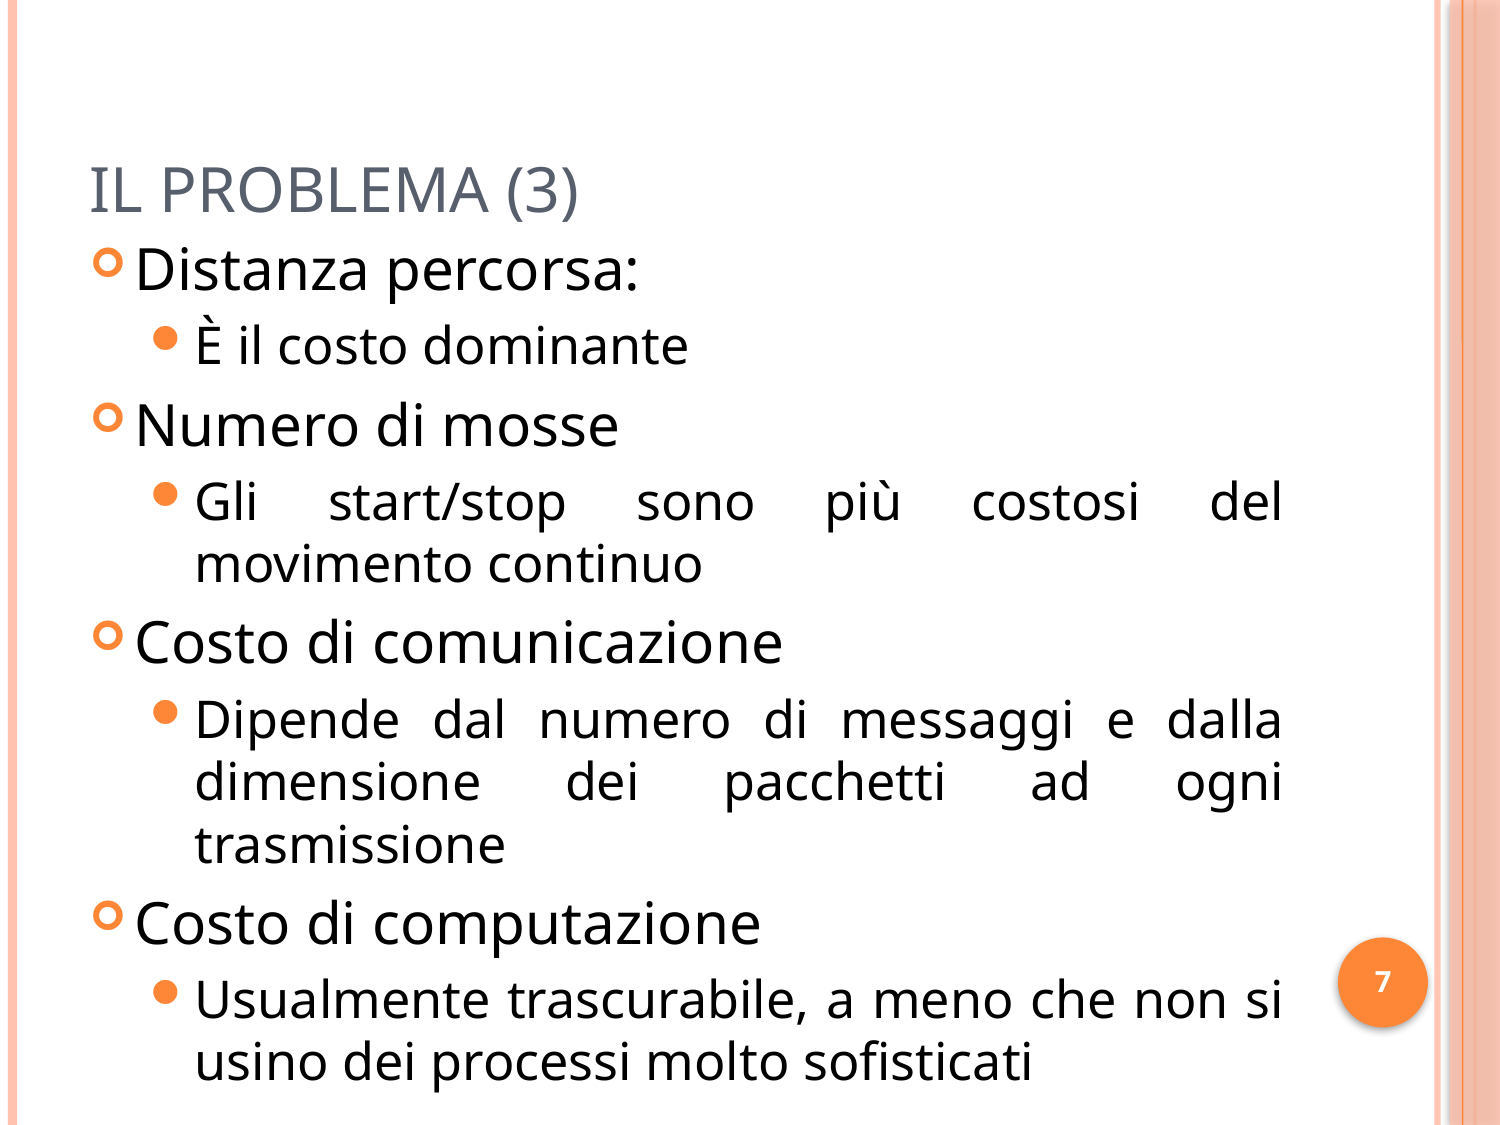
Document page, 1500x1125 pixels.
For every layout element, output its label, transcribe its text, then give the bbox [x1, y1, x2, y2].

list Distanza percorsa: È il costo dominante Numero di mosse Gli start/stop sono più costosi del movimento continuo Costo di comunicazione Dipende dal numero di messaggi e dalla dimensione dei pacchetti ad ogni trasmissione Costo di computazione Usualmente trascurabile, a meno che non si usino dei processi molto sofisticati [75, 224, 1300, 1099]
slide_number 7 [1333, 940, 1434, 1027]
title Il problema (3) [75, 45, 1300, 224]
